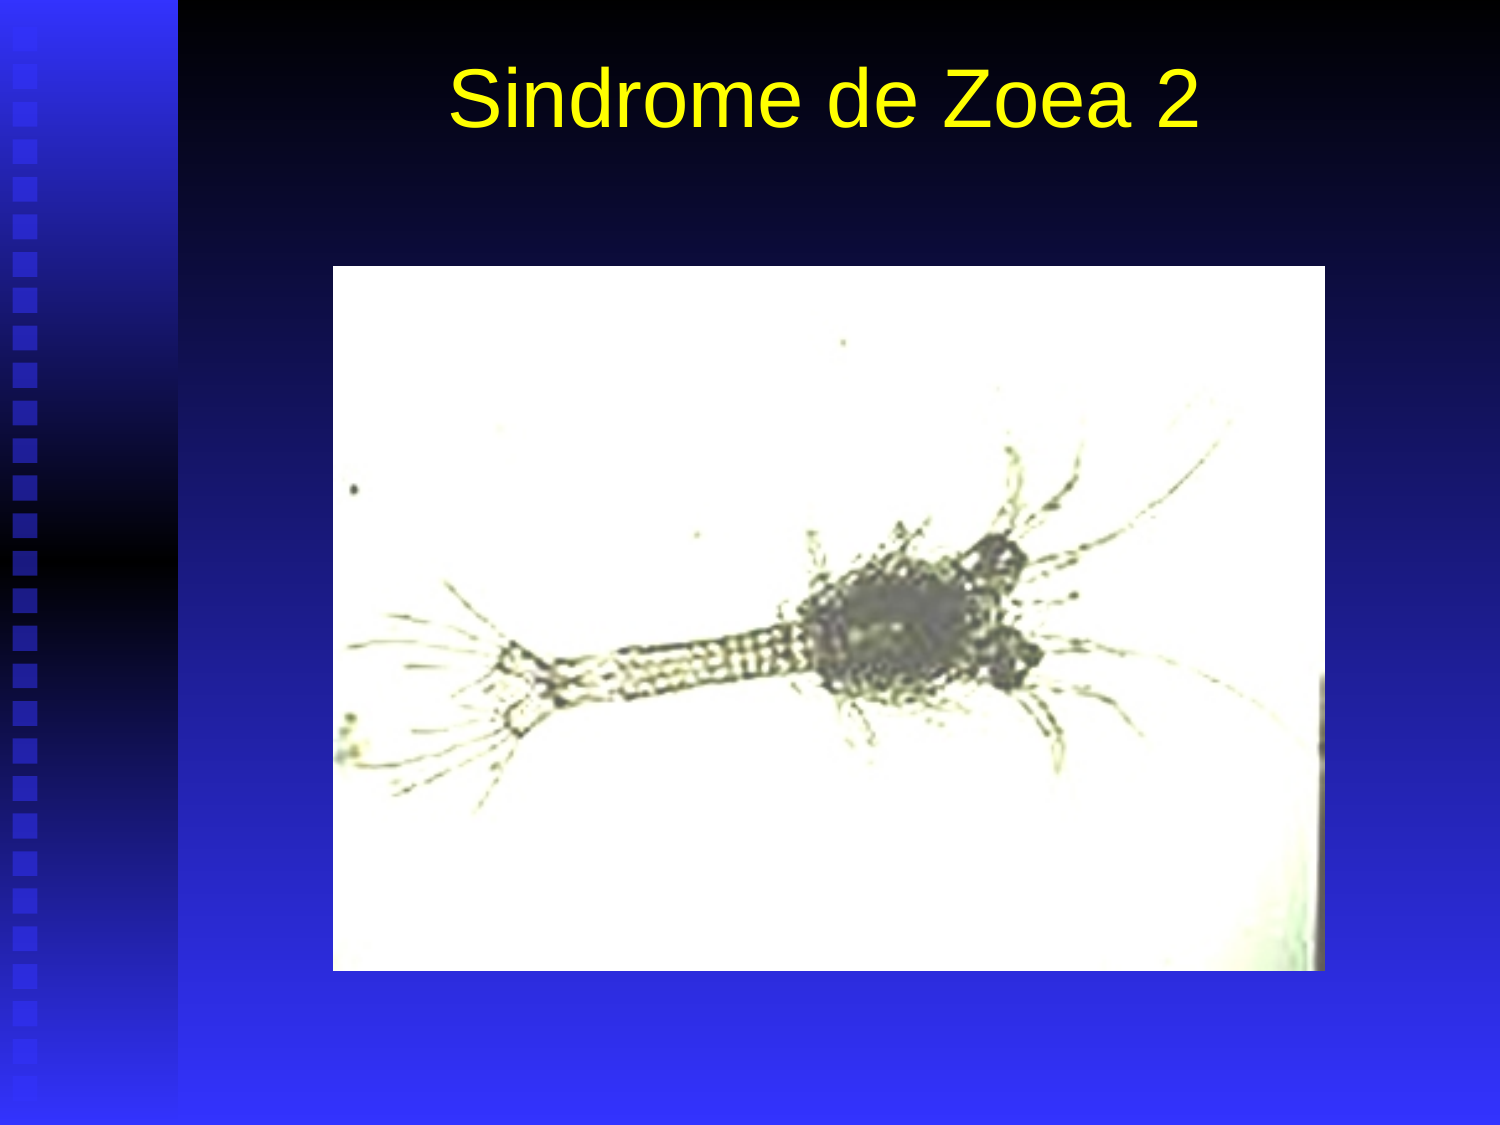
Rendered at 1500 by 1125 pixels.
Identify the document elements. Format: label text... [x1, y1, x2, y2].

title Sindrome de Zoea 2 [187, 0, 1463, 188]
picture [332, 266, 1326, 972]
